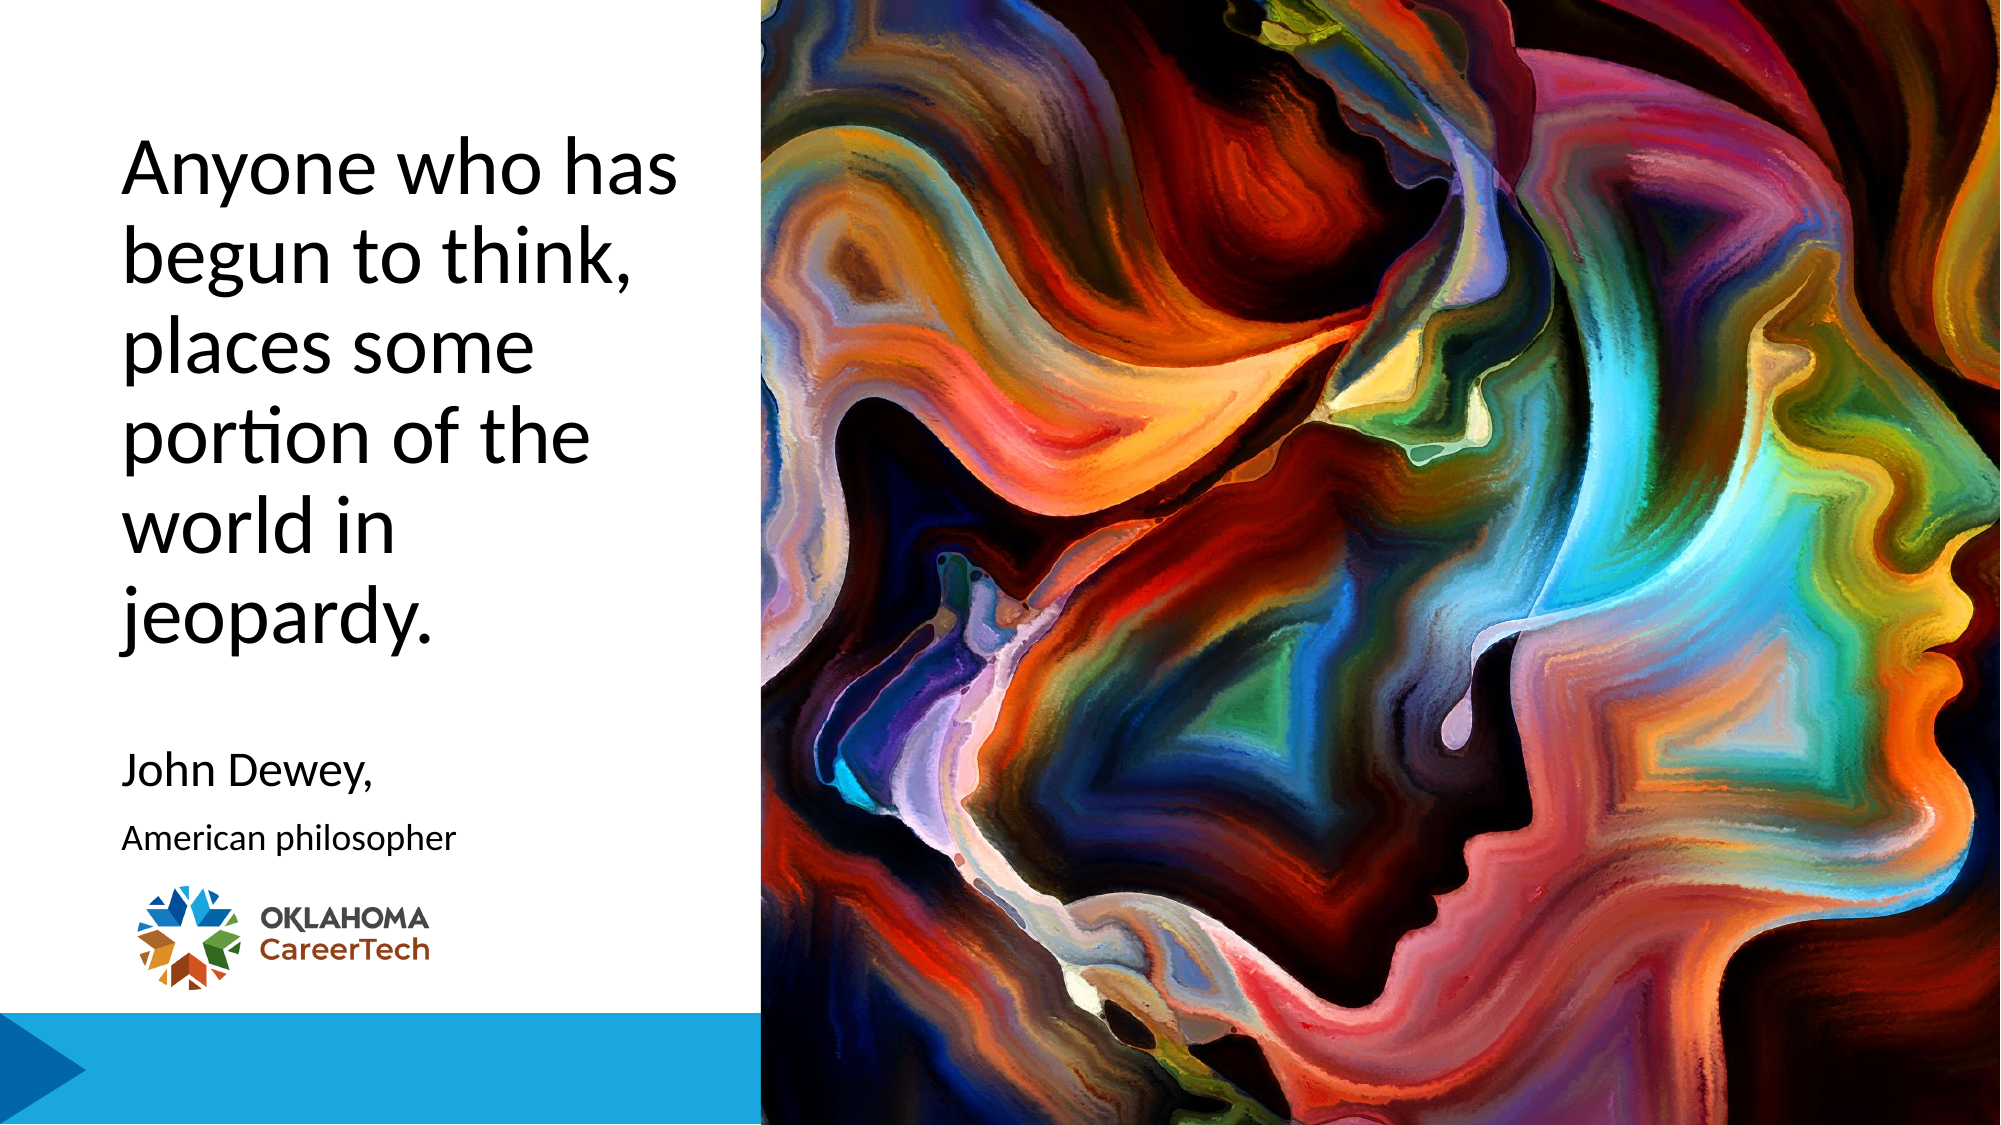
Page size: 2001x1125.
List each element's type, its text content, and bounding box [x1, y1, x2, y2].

list Anyone who has begun to think, places some portion of the world in jeopardy. John Dewey, American philosopher [106, 114, 706, 1021]
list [760, 0, 2000, 1125]
